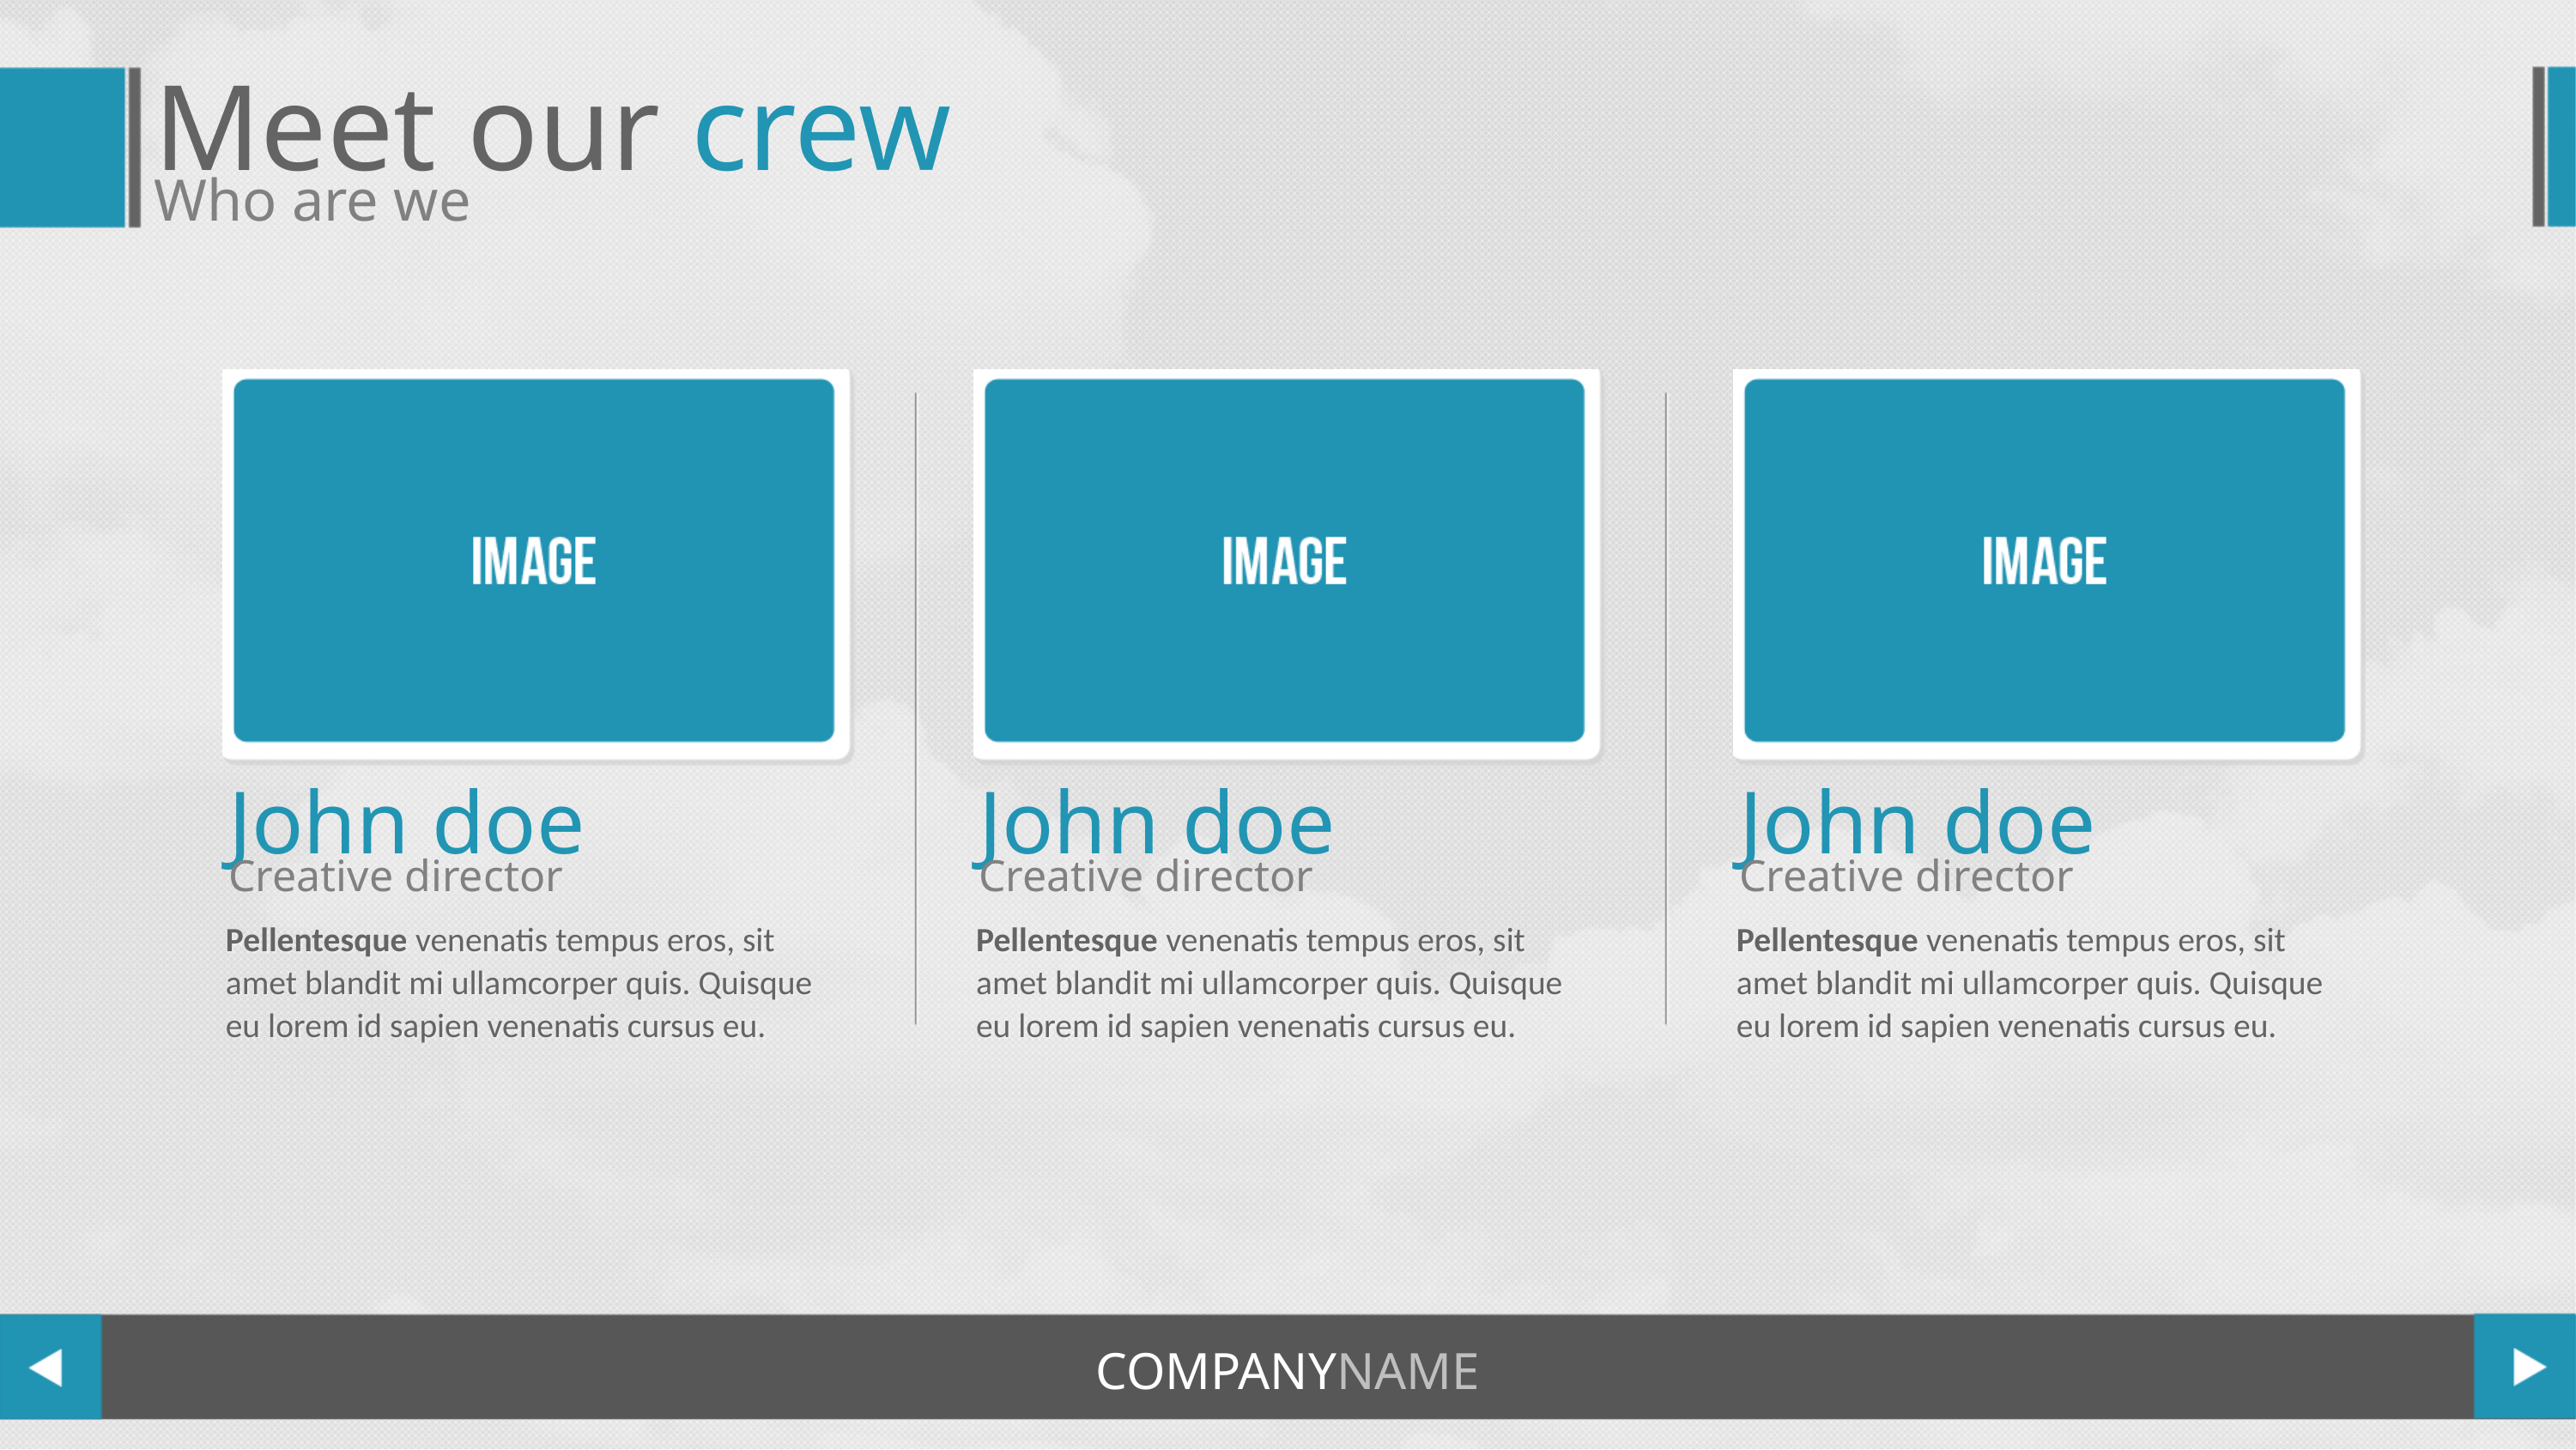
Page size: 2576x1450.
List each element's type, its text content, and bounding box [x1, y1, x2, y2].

list Meet our crew [128, 39, 2515, 167]
text_box John doe [953, 755, 1592, 835]
text_box John doe [203, 755, 842, 835]
text_box Pellentesque venenatis tempus eros, sit amet blandit mi ullamcorper quis. Quisque eu lorem id sapien venenatis cursus eu. [963, 908, 1603, 1051]
text_box Pellentesque venenatis tempus eros, sit amet blandit mi ullamcorper quis. Quisque eu lorem id sapien venenatis cursus eu. [1724, 908, 2363, 1051]
text_box Pellentesque venenatis tempus eros, sit amet blandit mi ullamcorper quis. Quisque eu lorem id sapien venenatis cursus eu. [213, 908, 852, 1051]
picture [0, 0, 2576, 1449]
text_box John doe [1713, 755, 2353, 835]
text_box Creative director [203, 835, 842, 918]
list Who are we [128, 151, 2505, 222]
text_box Creative director [1713, 835, 2353, 918]
text_box Creative director [953, 835, 1592, 918]
